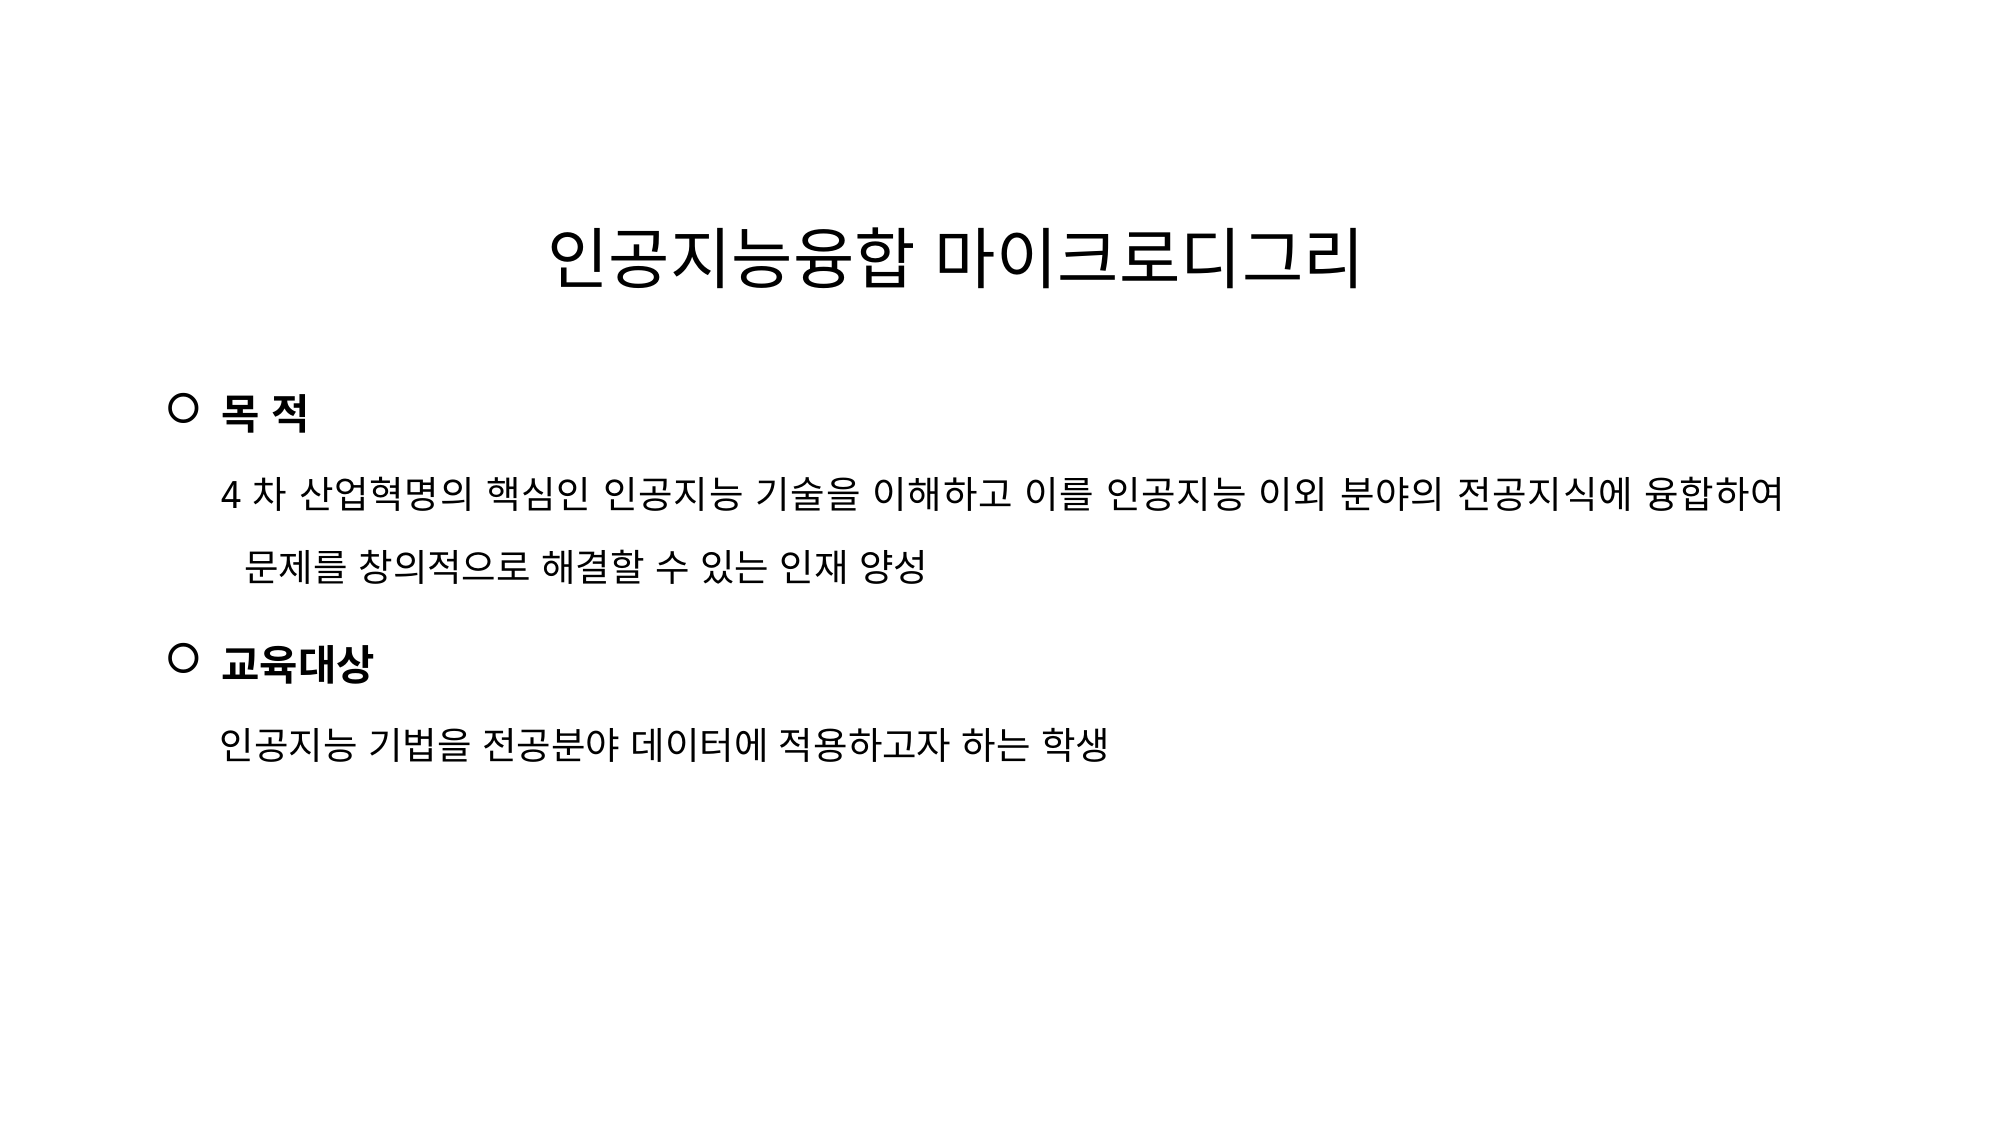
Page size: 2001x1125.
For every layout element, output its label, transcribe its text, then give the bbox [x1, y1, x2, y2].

title 인공지능융합 마이크로디그리 [103, 194, 1829, 329]
text_box 목 적 4차 산업혁명의 핵심인 인공지능 기술을 이해하고 이를 인공지능 이외 분야의 전공지식에 융합하여 문제를 창의적으로 해결할 수 있는 인재 양성 교육대상 인공지능 기법을 전공분야 데이터에 적용하고자 하는 학생 [149, 380, 1802, 976]
